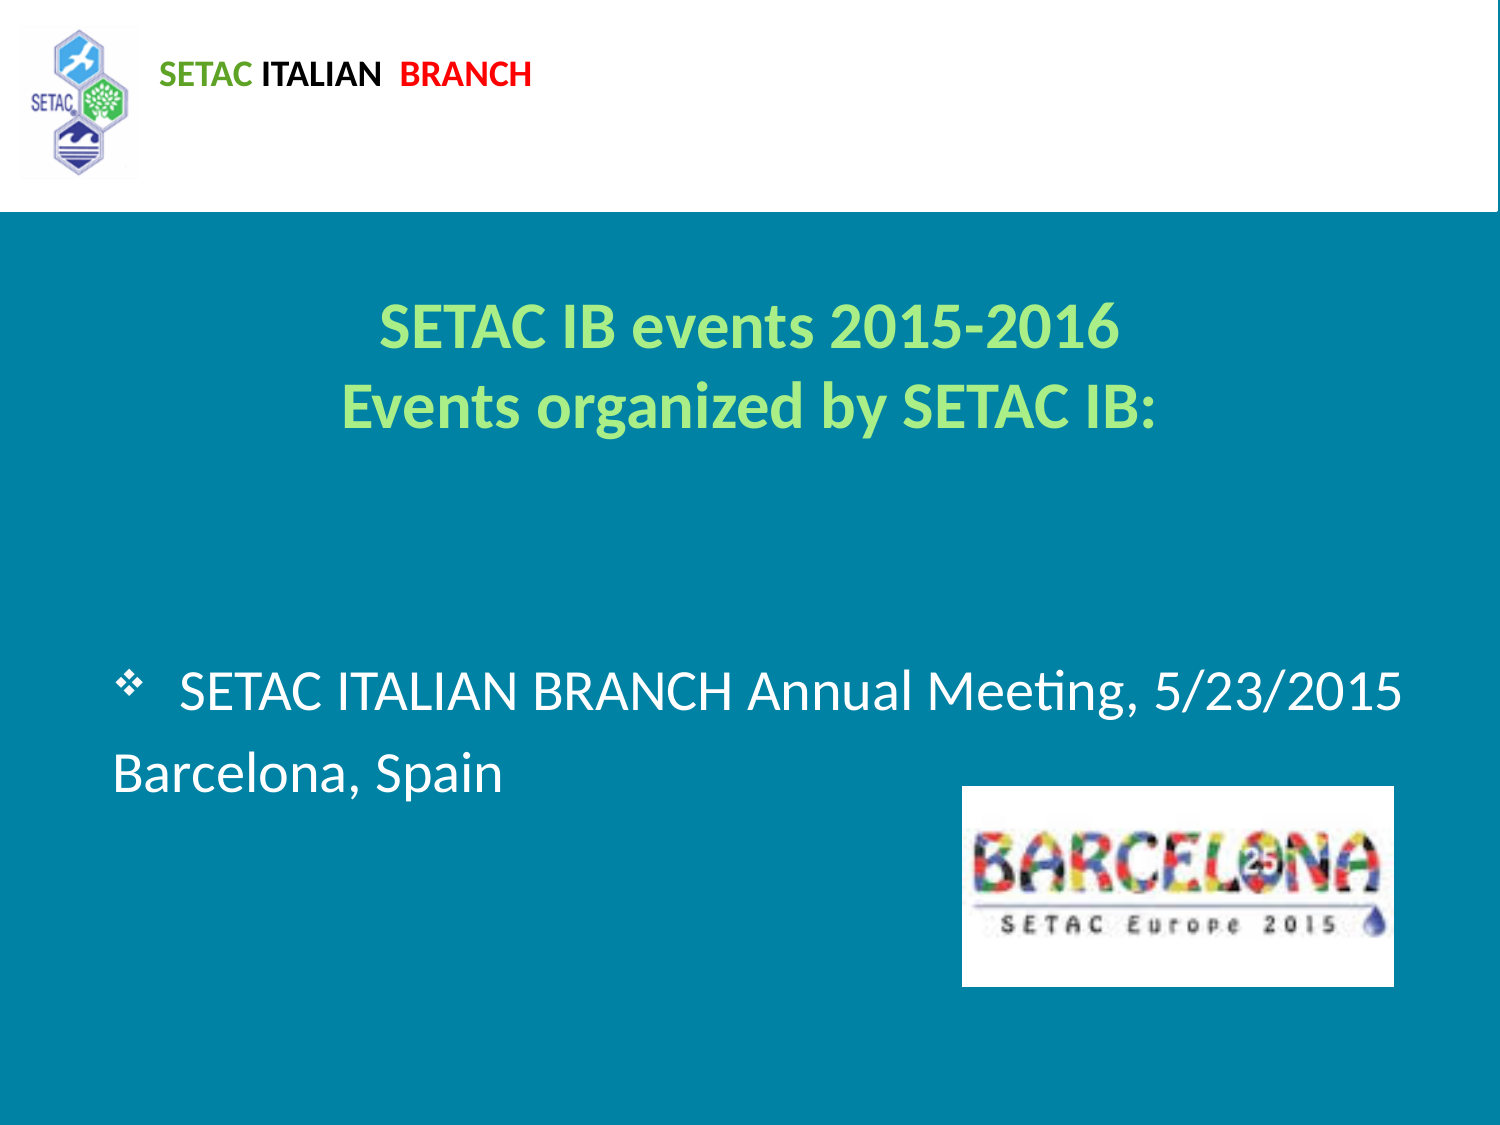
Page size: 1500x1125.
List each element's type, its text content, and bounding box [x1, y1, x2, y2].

list SETAC ITALIAN BRANCH Annual Meeting, 5/23/2015 Barcelona, Spain [75, 645, 1425, 1035]
picture [963, 787, 1393, 986]
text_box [0, 0, 1497, 210]
text_box SETAC IB events 2015-2016 Events organized by SETAC IB: [74, 254, 1425, 522]
